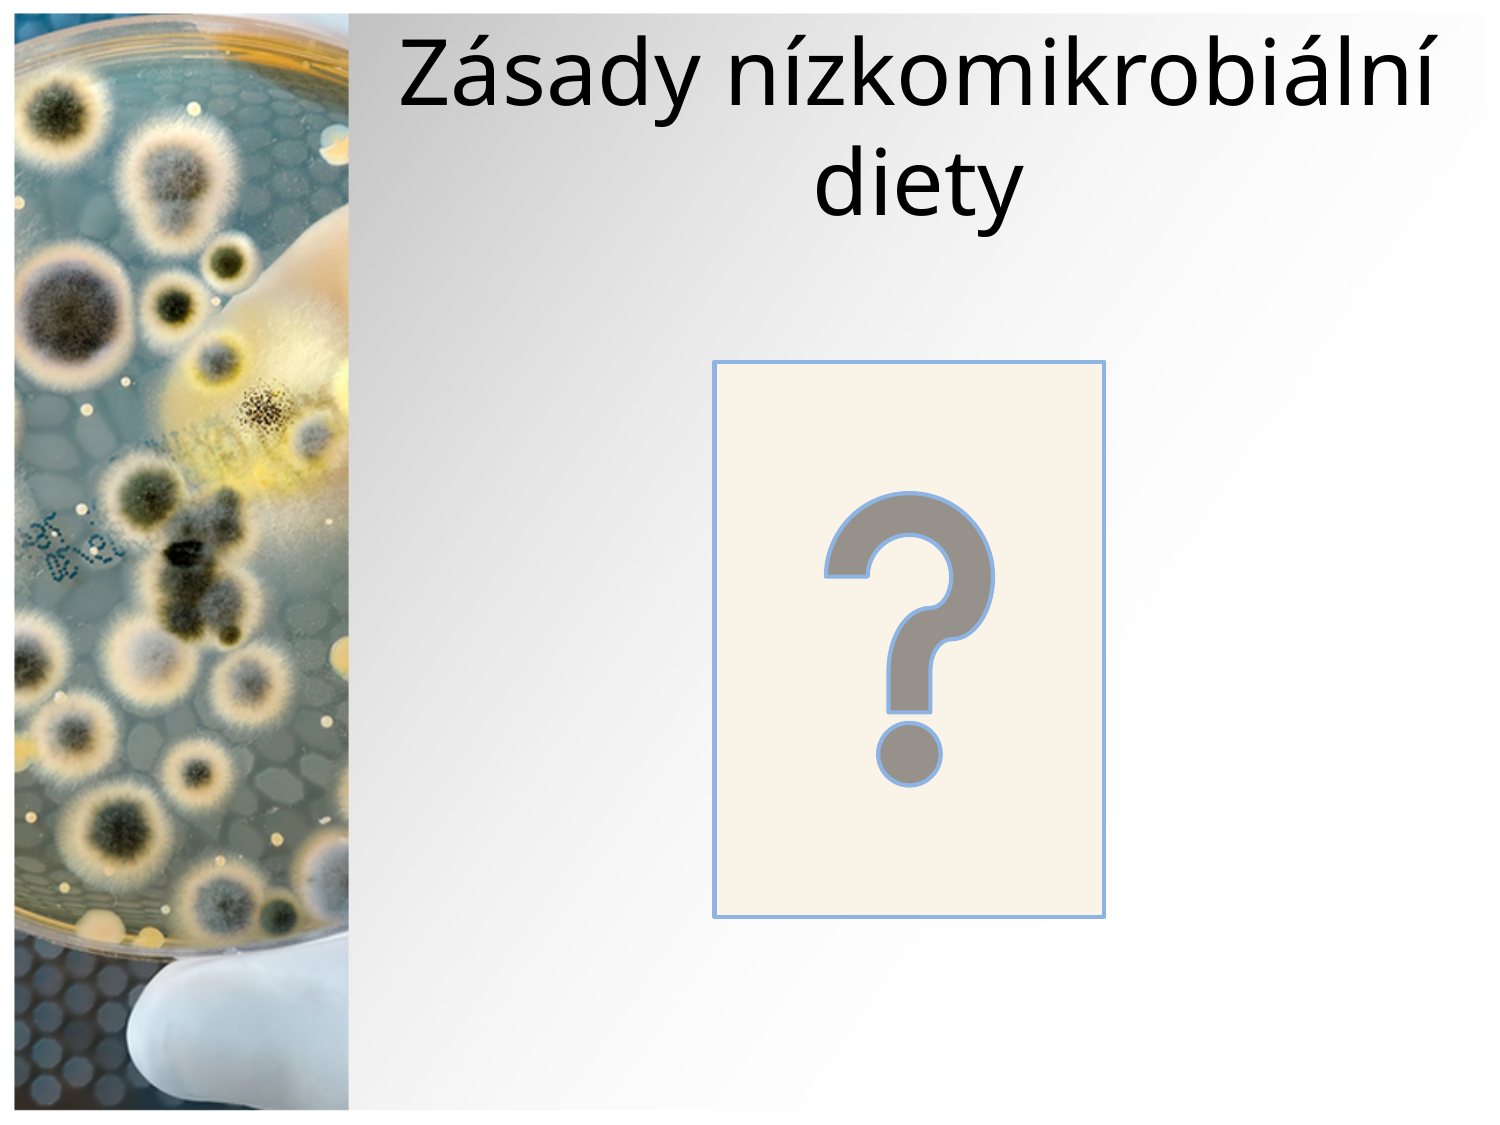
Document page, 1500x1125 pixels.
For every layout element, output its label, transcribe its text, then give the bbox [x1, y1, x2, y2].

text_box [712, 360, 1106, 919]
picture [0, 0, 1500, 1125]
title Zásady nízkomikrobiální diety [374, 62, 1463, 185]
